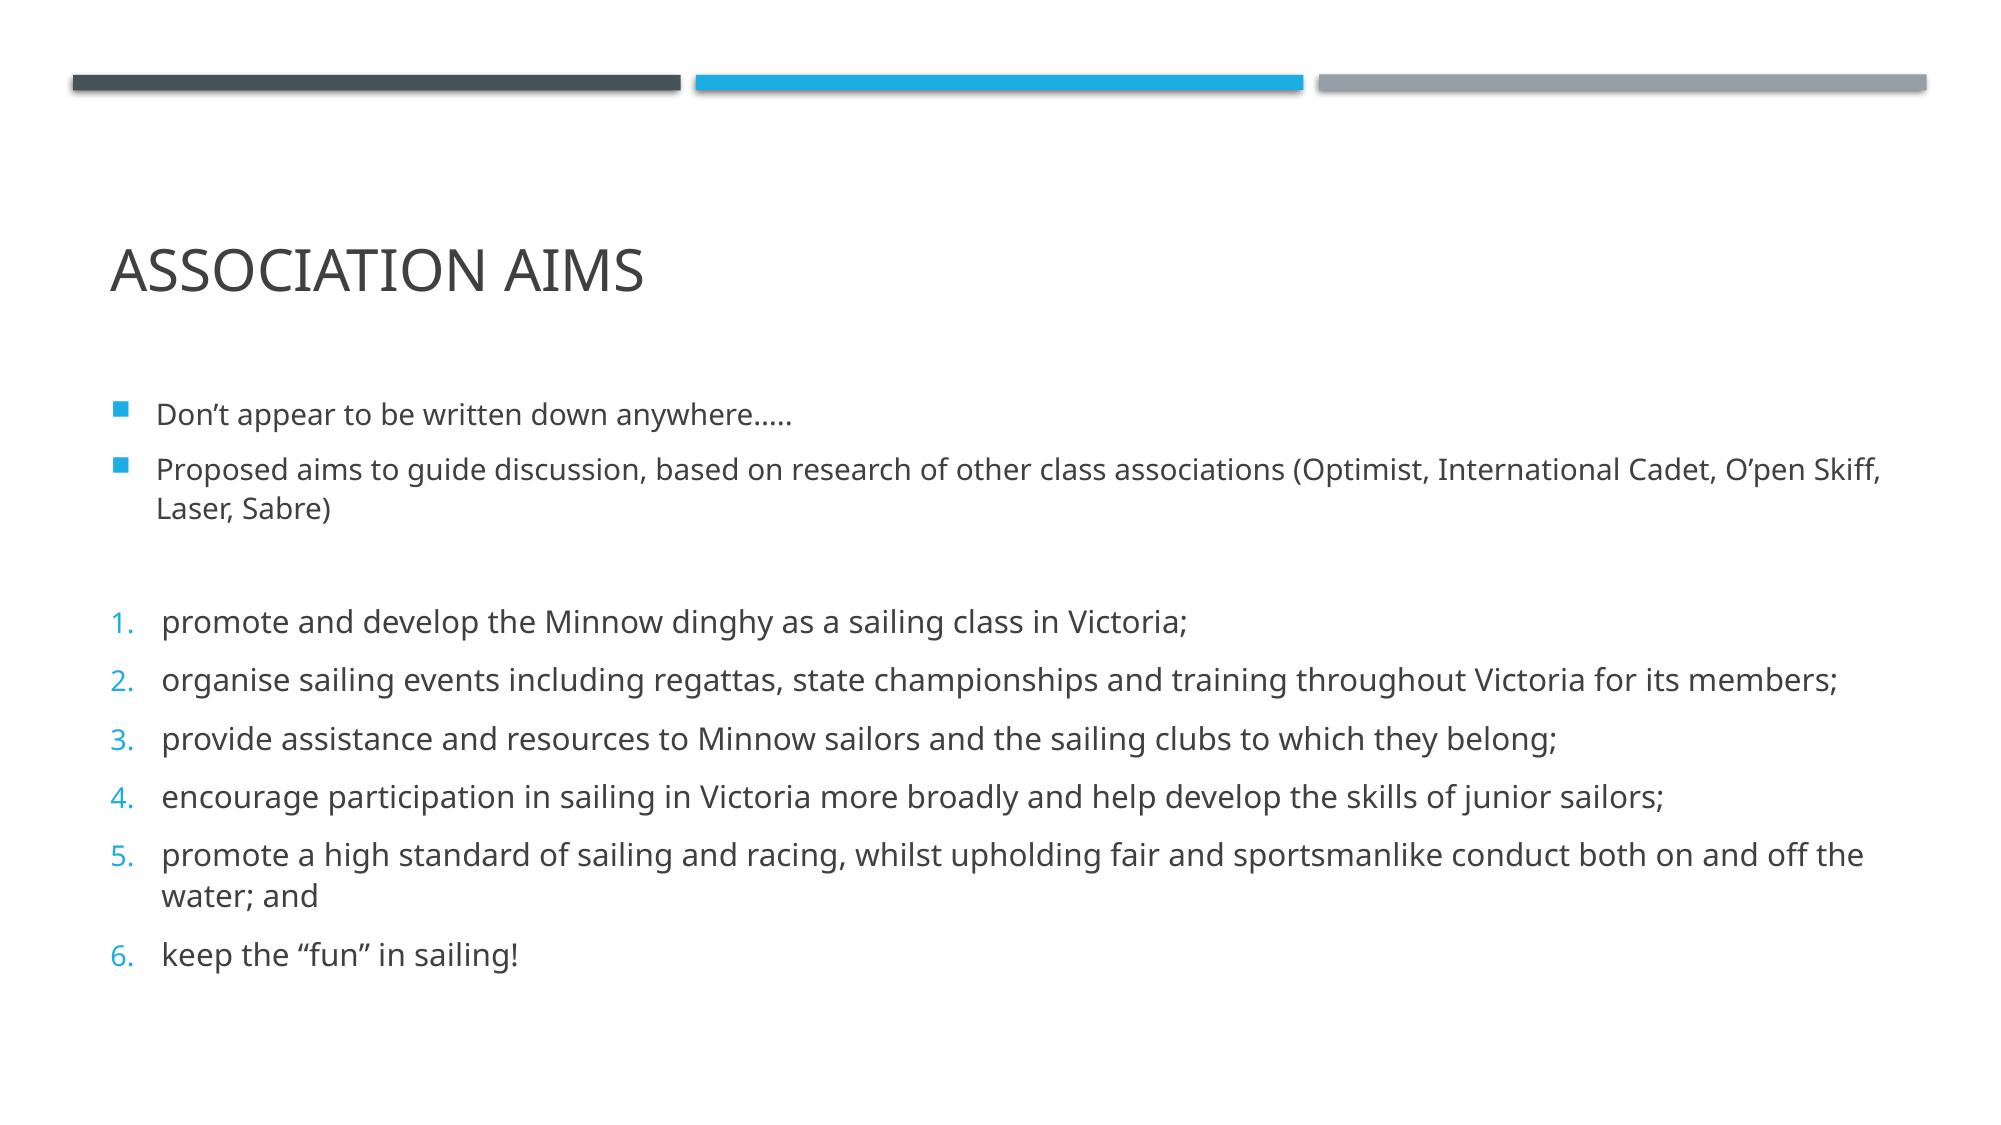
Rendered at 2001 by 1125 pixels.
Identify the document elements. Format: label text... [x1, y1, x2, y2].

title Association aims [95, 115, 1905, 311]
list Don’t appear to be written down anywhere….. Proposed aims to guide discussion, based on research of other class associations (Optimist, International Cadet, O’pen Skiff, Laser, Sabre) promote and develop the Minnow dinghy as a sailing class in Victoria; organise sailing events including regattas, state championships and training throughout Victoria for its members; provide assistance and resources to Minnow sailors and the sailing clubs to which they belong; encourage participation in sailing in Victoria more broadly and help develop the skills of junior sailors; promote a high standard of sailing and racing, whilst upholding fair and sportsmanlike conduct both on and off the water; and keep the “fun” in sailing! [95, 383, 1905, 981]
